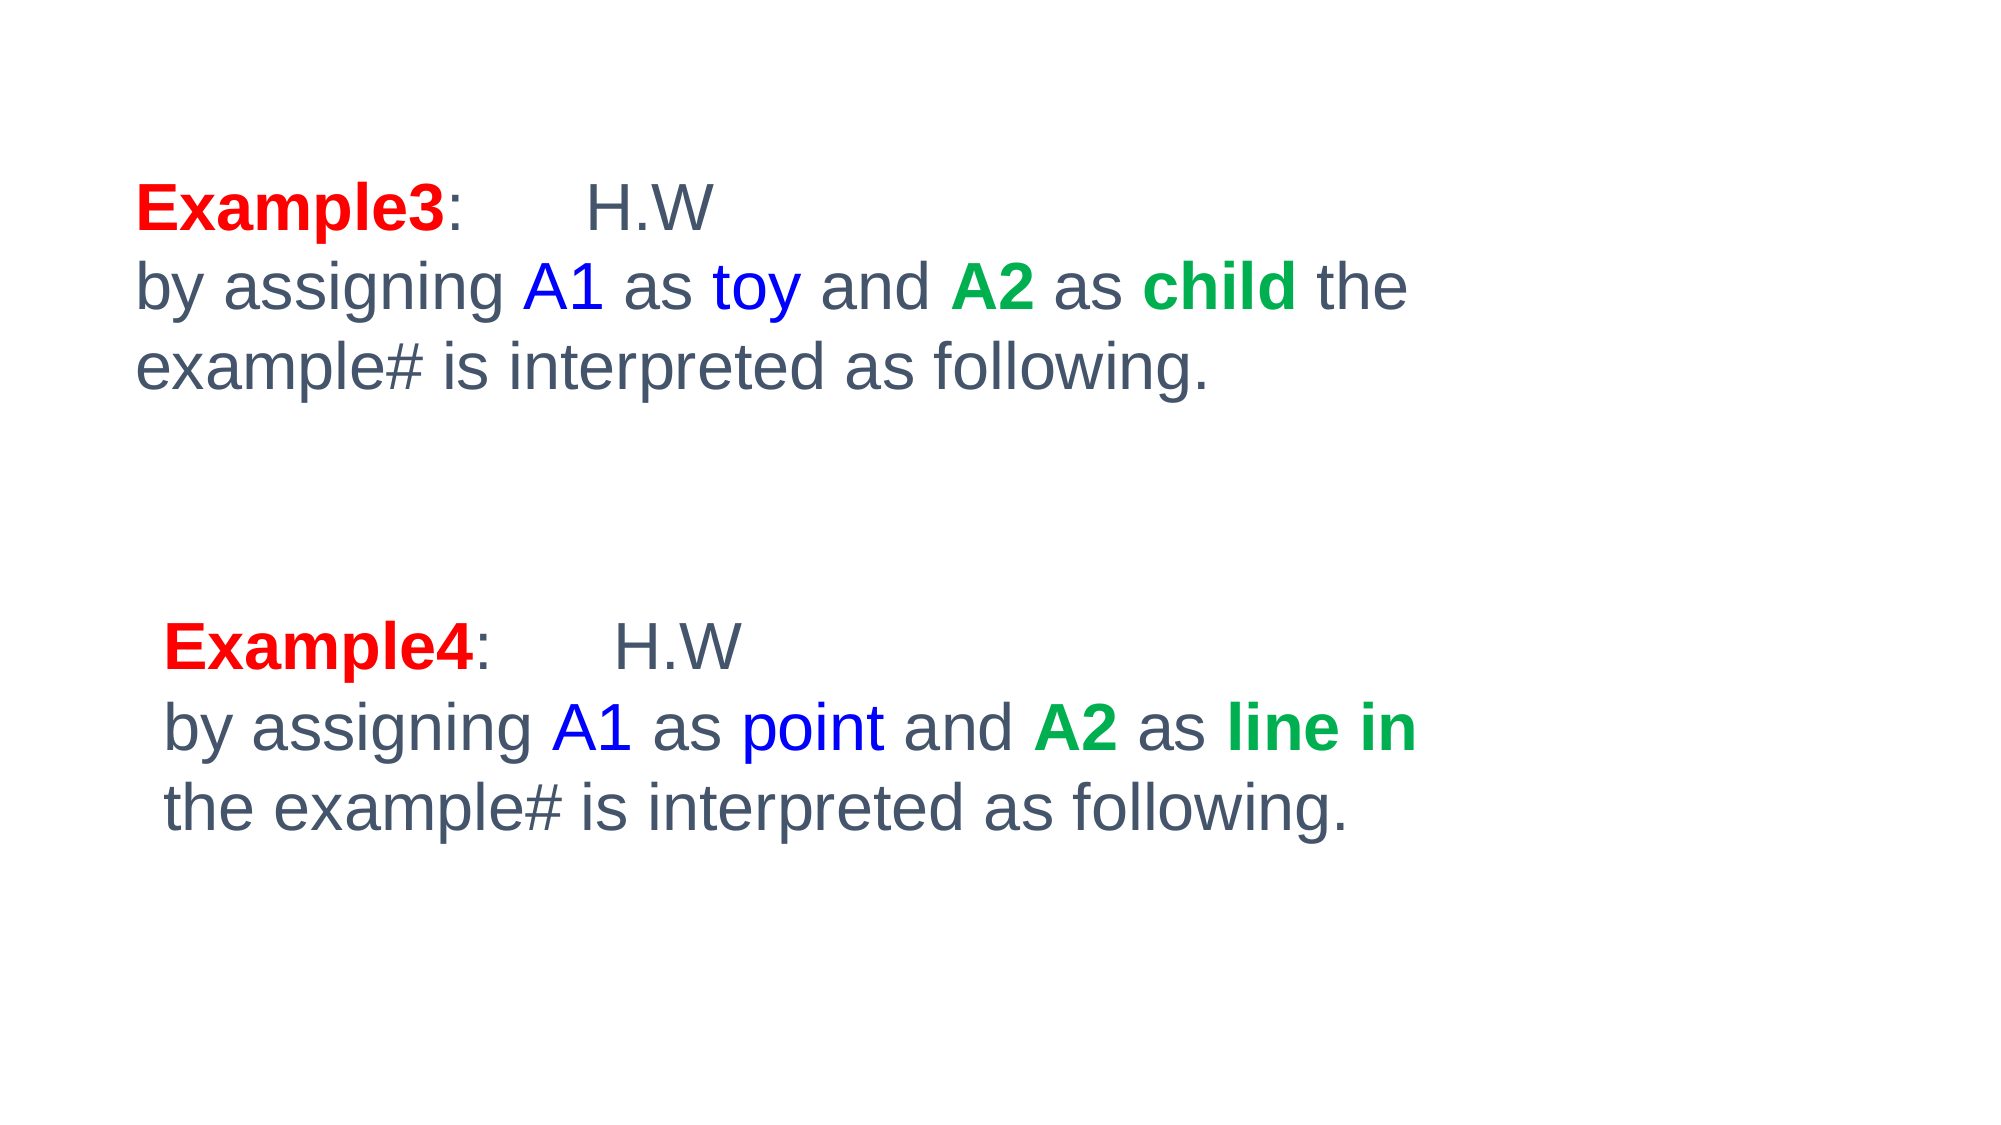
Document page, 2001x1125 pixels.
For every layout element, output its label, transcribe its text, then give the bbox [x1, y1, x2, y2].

text_box Example3: H.W by assigning A1 as toy and A2 as child the example# is interpreted as following. [120, 101, 1471, 466]
text_box Example4: H.W by assigning A1 as point and A2 as line in the example# is interpreted as following. [148, 559, 1499, 888]
